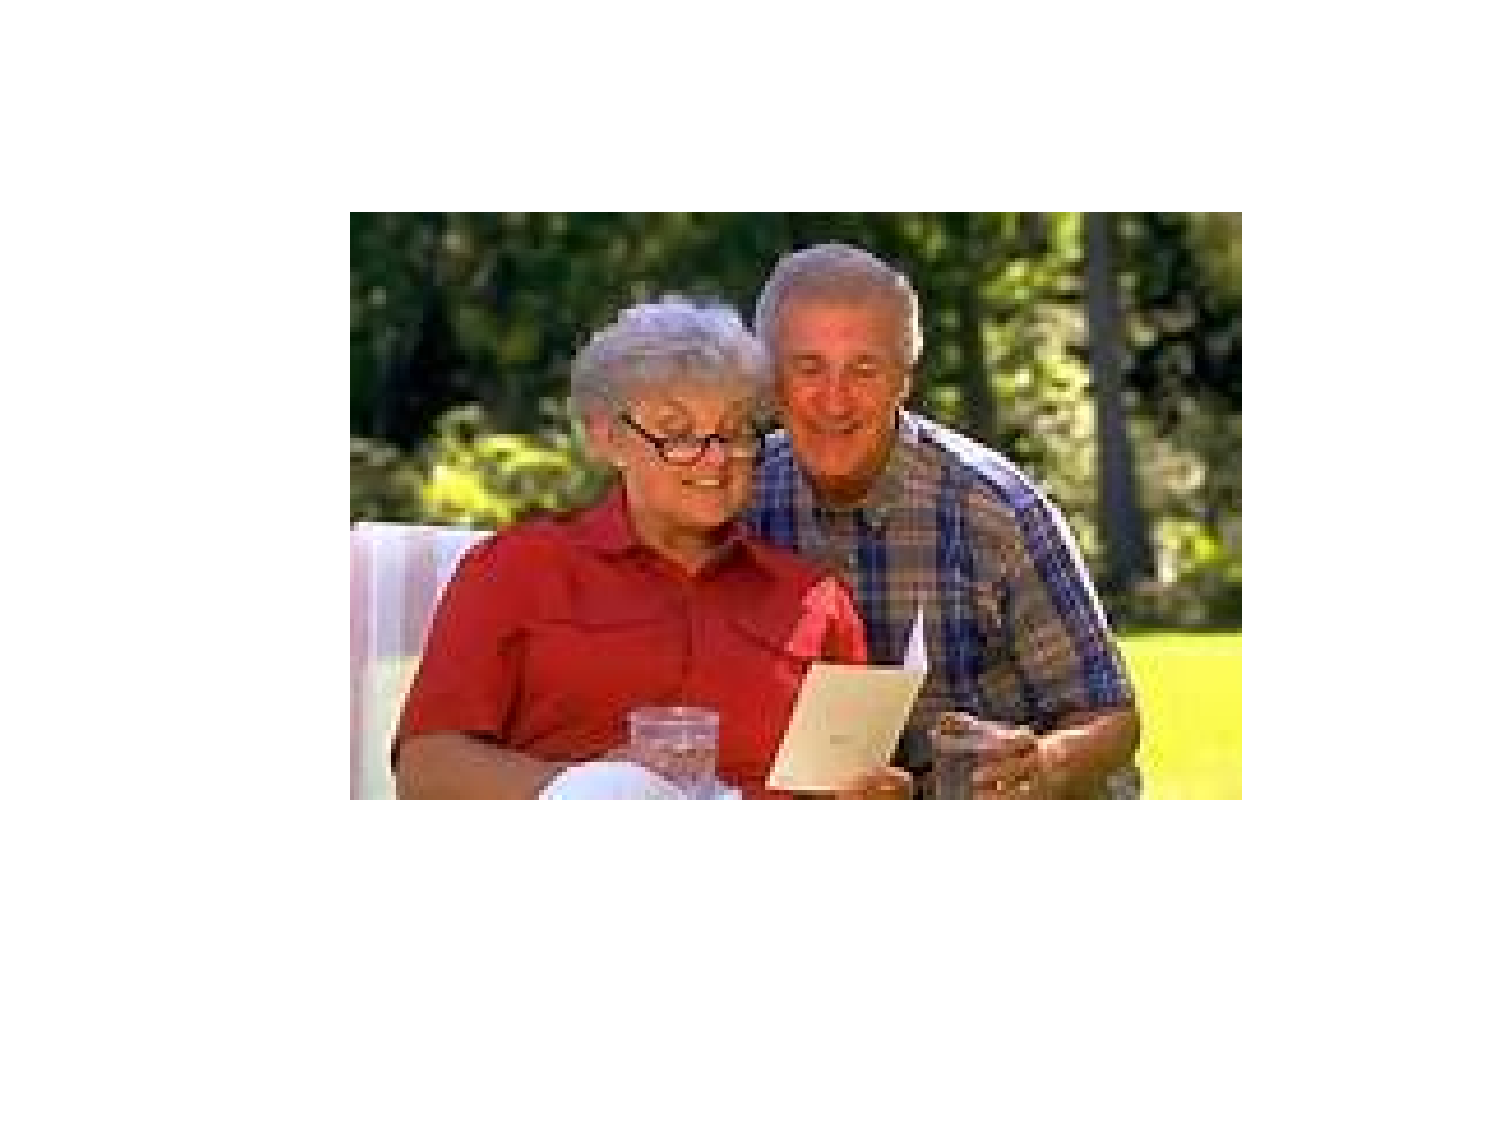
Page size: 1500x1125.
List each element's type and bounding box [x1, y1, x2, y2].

picture [349, 212, 1242, 800]
